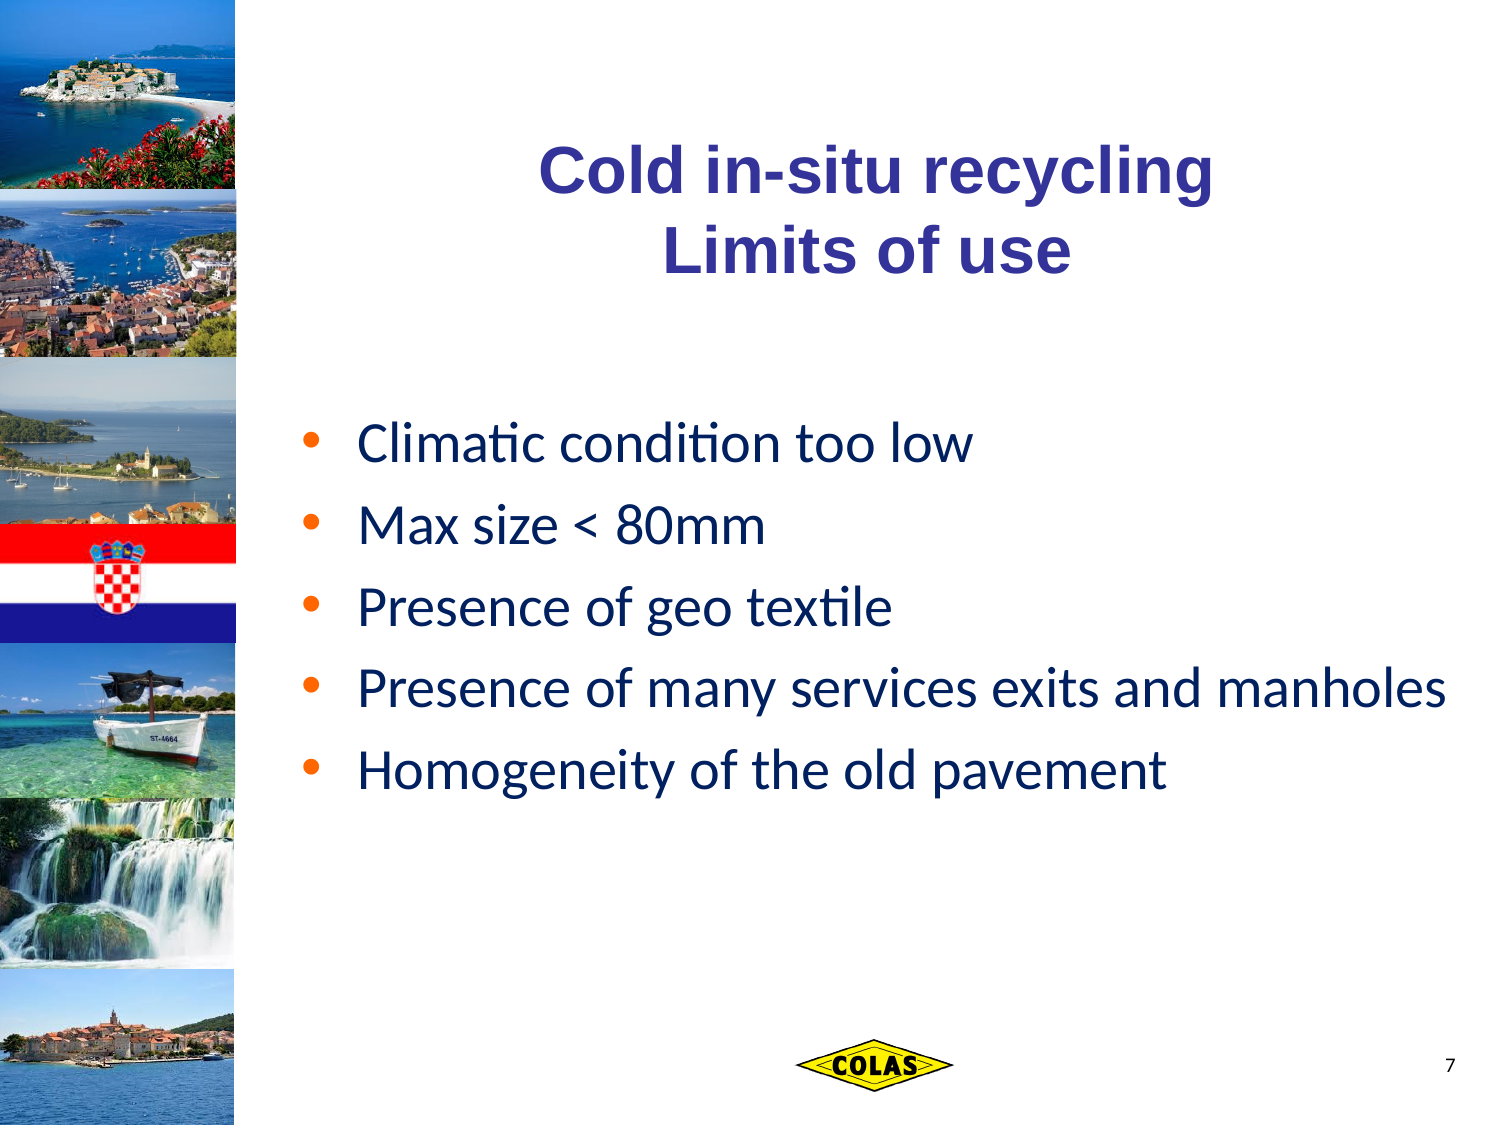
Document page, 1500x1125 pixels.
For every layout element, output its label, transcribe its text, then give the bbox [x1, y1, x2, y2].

list Climatic condition too low Max size < 80mm Presence of geo textile Presence of many services exits and manholes Homogeneity of the old pavement [286, 397, 1468, 957]
slide_number 7 [1120, 1034, 1471, 1094]
picture [0, 0, 237, 1125]
picture [794, 1039, 955, 1093]
title Cold in-situ recycling Limits of use [253, 113, 1500, 302]
